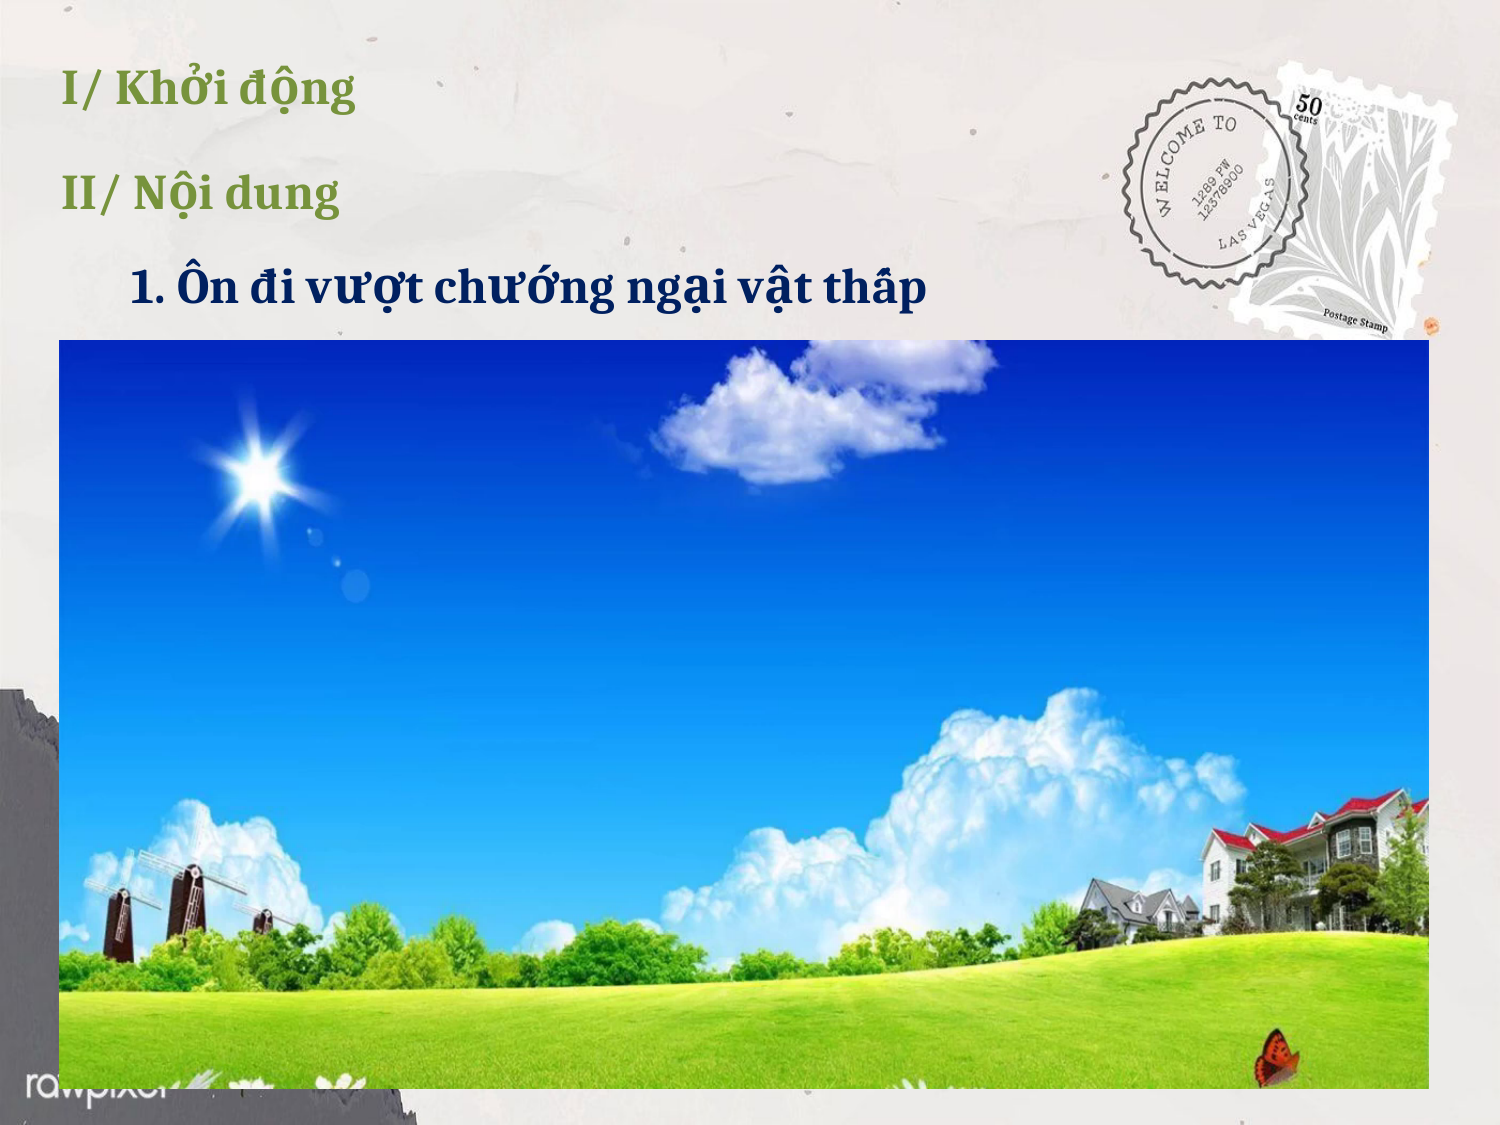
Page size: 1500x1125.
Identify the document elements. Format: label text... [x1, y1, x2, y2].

text_box I/ Khởi động [46, 46, 434, 122]
text_box 1. Ôn đi vượt chướng ngại vật thấp [117, 246, 1043, 321]
picture [0, 0, 1500, 1125]
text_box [58, 339, 1430, 1091]
text_box II/ Nội dung [46, 152, 434, 228]
